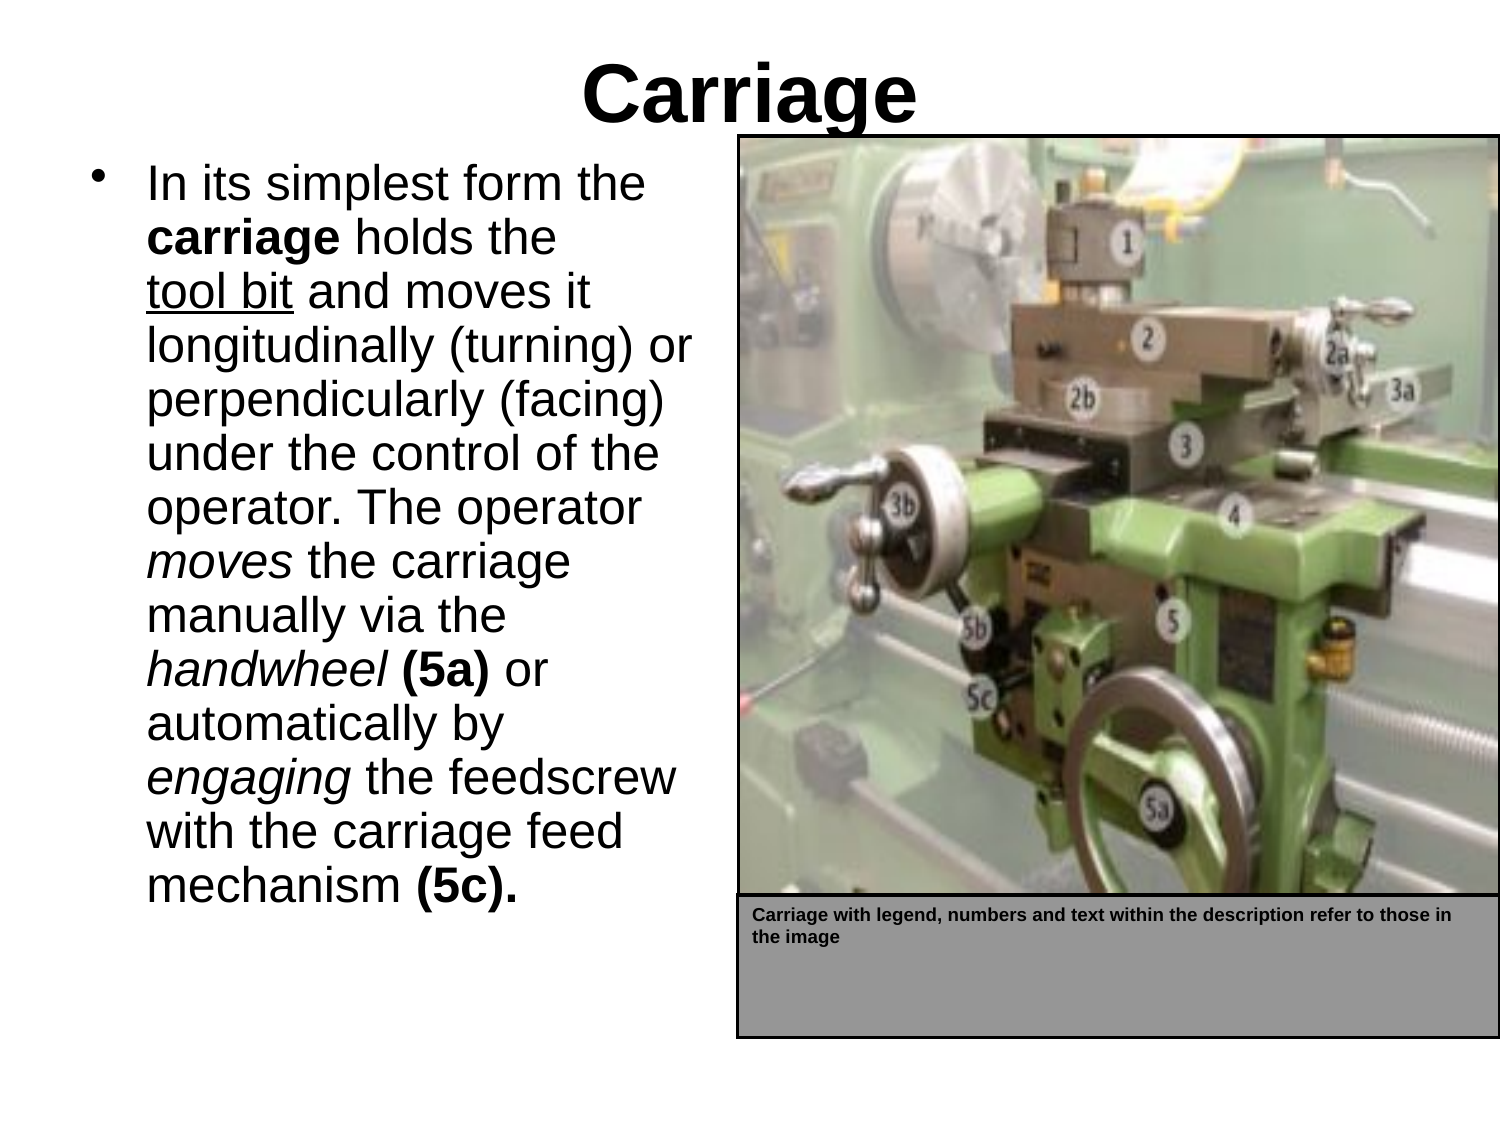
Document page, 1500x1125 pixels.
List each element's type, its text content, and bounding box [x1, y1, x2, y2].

title Carriage [75, 45, 1425, 233]
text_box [737, 137, 1500, 1038]
list In its simplest form the carriage holds the tool bit and moves it longitudinally (turning) or perpendicularly (facing) under the control of the operator. The operator moves the carriage manually via the handwheel (5a) or automatically by engaging the feedscrew with the carriage feed mechanism (5c). [75, 149, 725, 1005]
